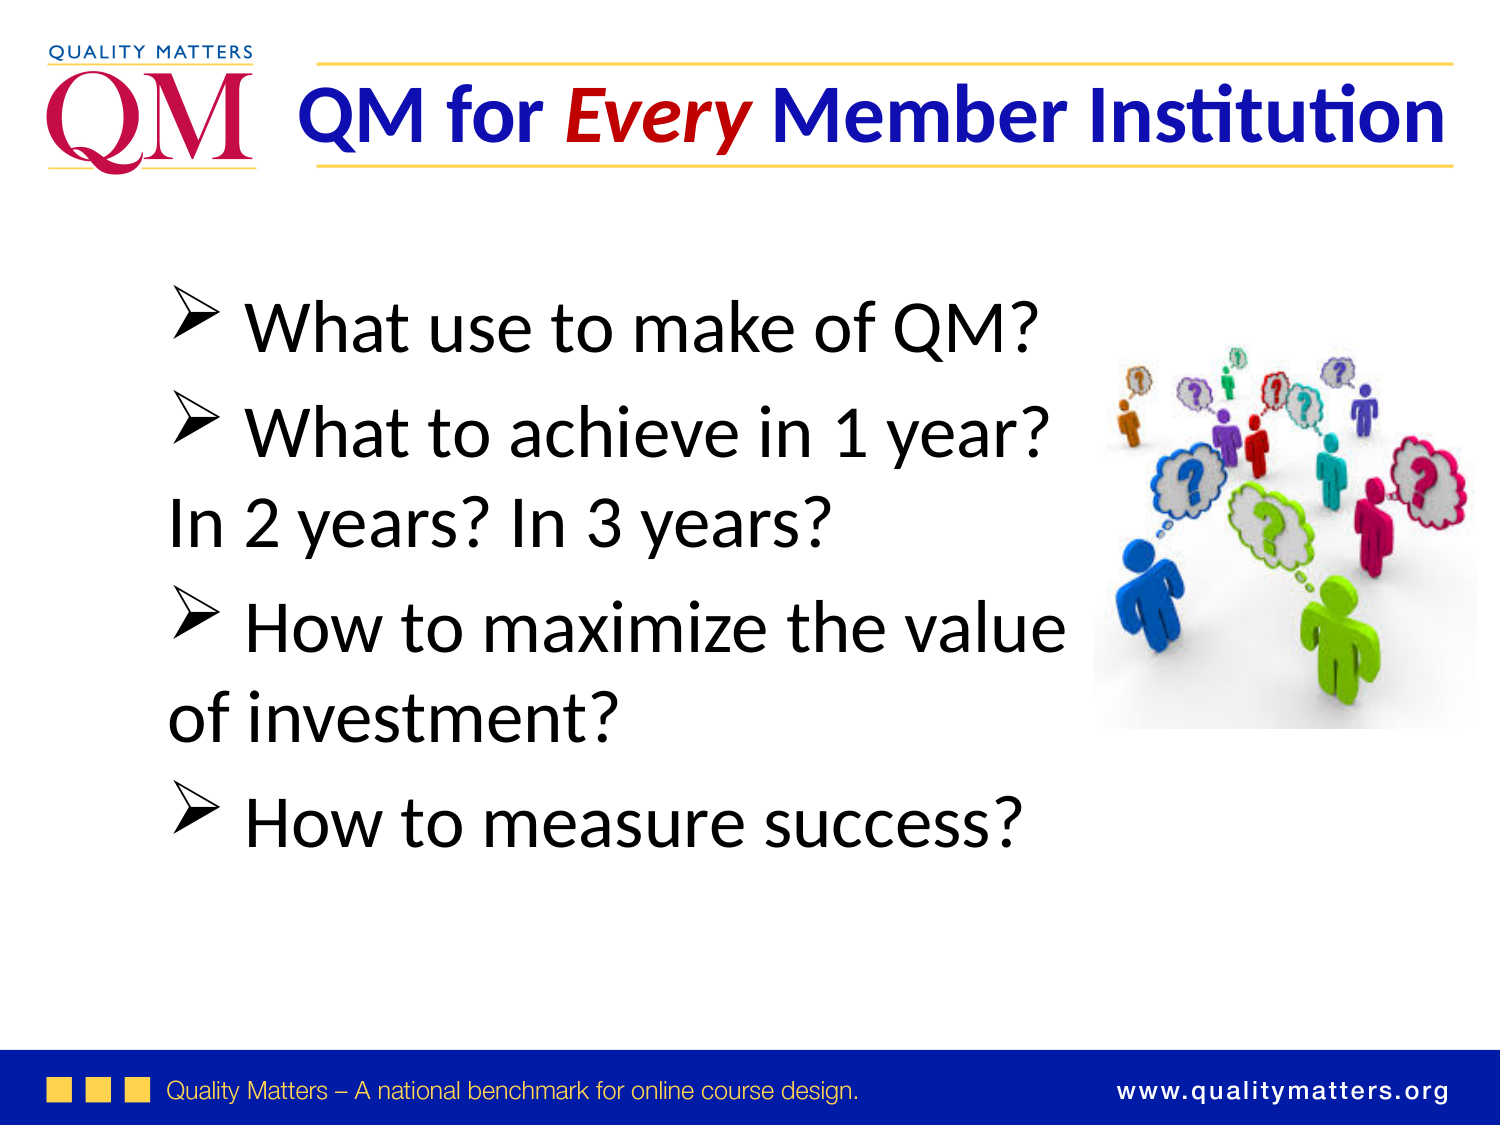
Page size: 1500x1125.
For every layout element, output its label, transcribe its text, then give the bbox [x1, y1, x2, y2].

list QM for Every Member Institution [269, 49, 1477, 169]
list What use to make of QM? What to achieve in 1 year? In 2 years? In 3 years? How to maximize the value of investment? How to measure success? [152, 269, 1125, 1002]
picture [0, 0, 1500, 1125]
